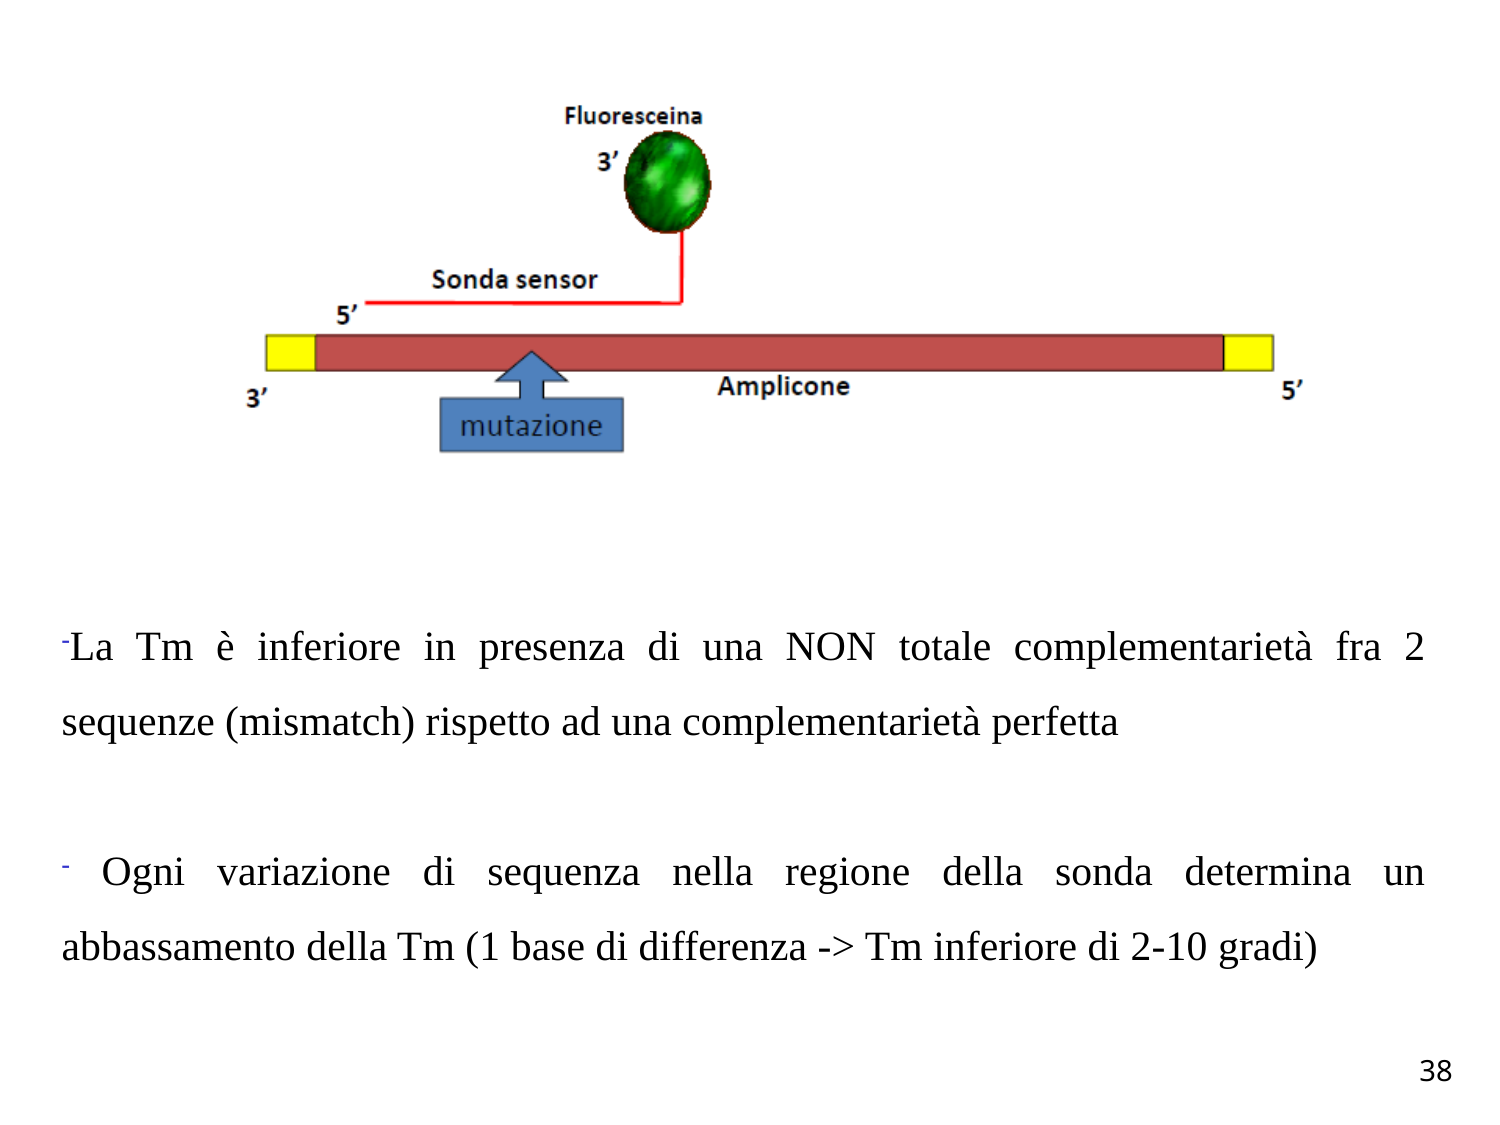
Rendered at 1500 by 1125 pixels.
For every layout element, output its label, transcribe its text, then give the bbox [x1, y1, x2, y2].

picture [198, 93, 1345, 480]
text_box La Tm è inferiore in presenza di una NON totale complementarietà fra 2 sequenze (mismatch) rispetto ad una complementarietà perfetta Ogni variazione di sequenza nella regione della sonda determina un abbassamento della Tm (1 base di differenza -> Tm inferiore di 2-10 gradi) [46, 585, 1442, 976]
slide_number 38 [1155, 1024, 1468, 1100]
